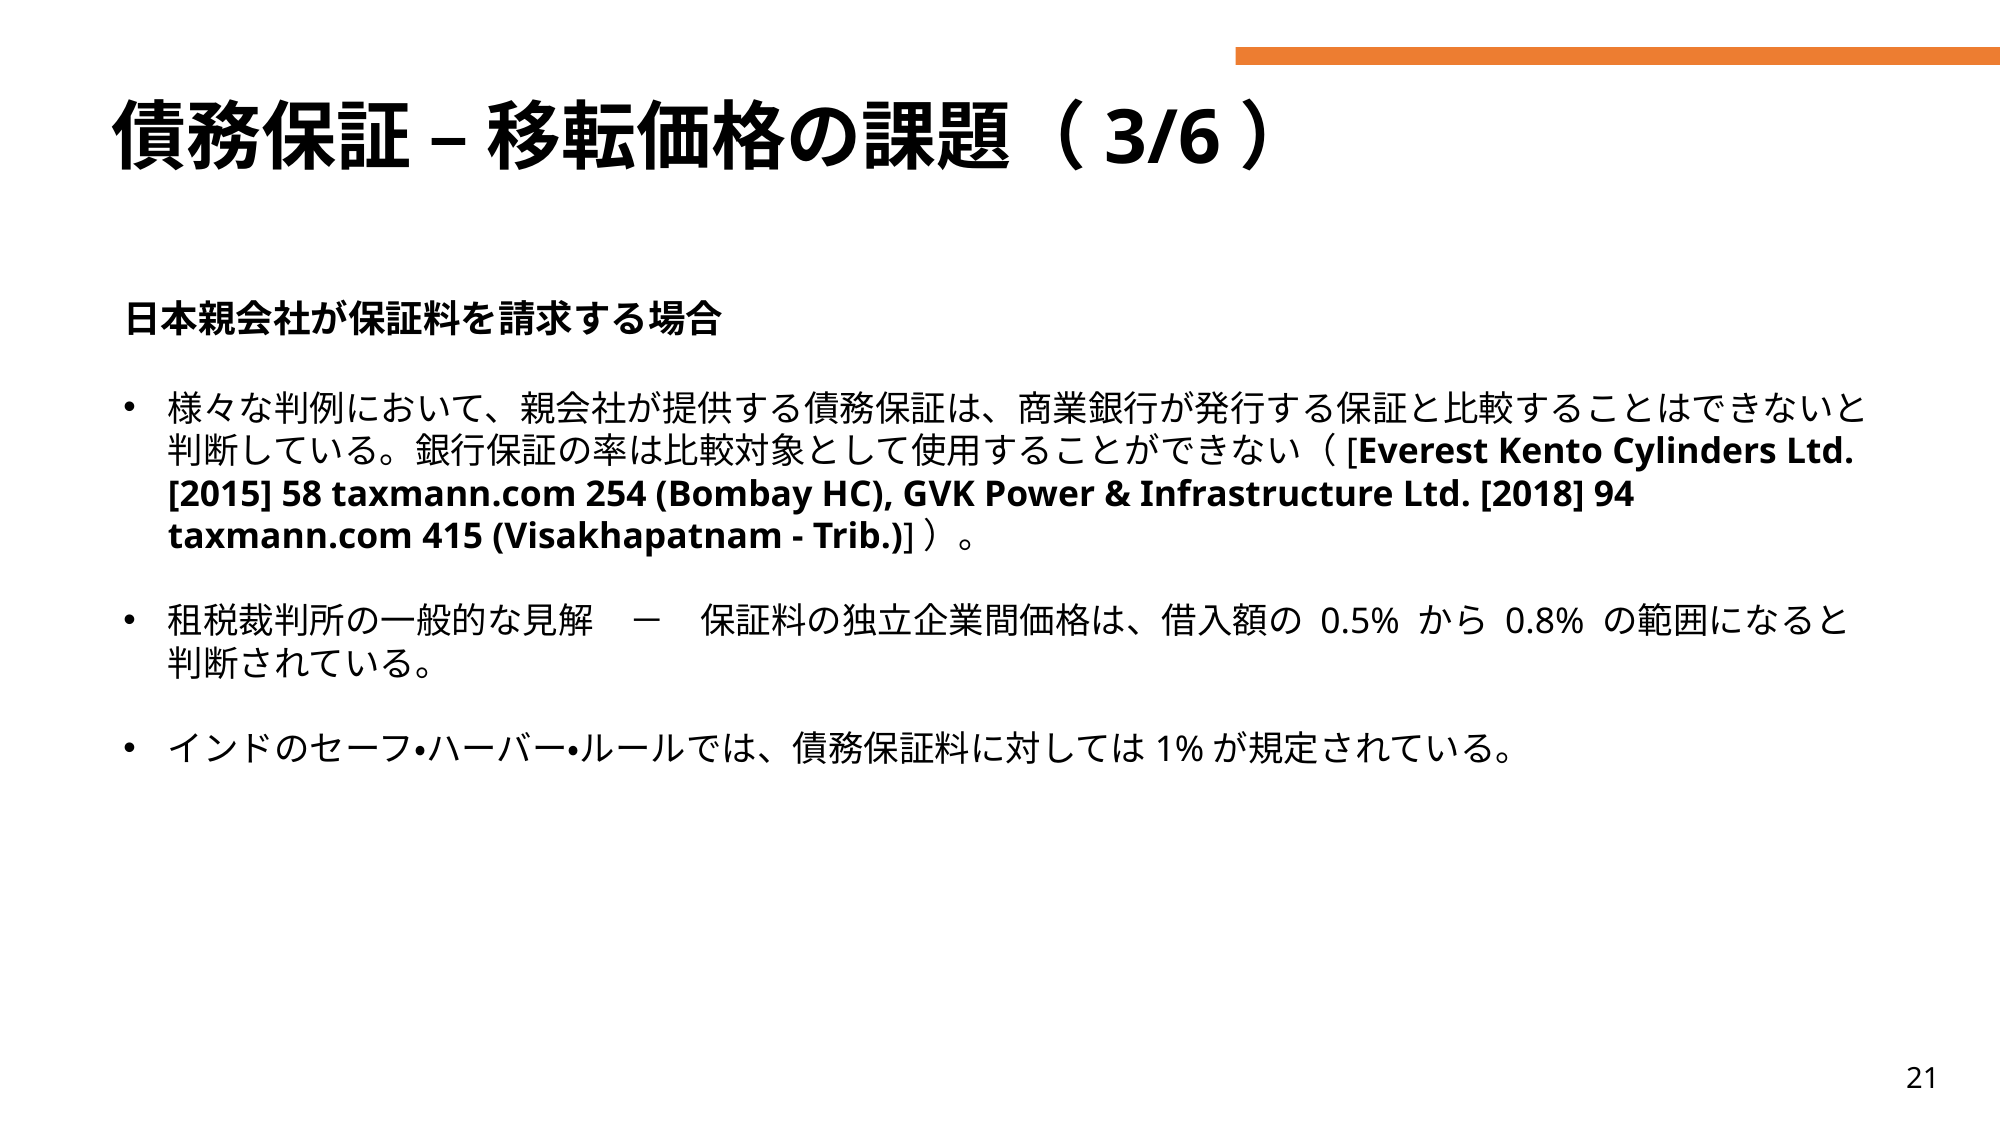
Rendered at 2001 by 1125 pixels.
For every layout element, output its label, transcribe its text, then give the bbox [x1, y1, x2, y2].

list 日本親会社が保証料を請求する場合 様々な判例において、親会社が提供する債務保証は、商業銀行が発行する保証と比較することはできないと判断している。銀行保証の率は比較対象として使用することができない（[Everest Kento Cylinders Ltd. [2015] 58 taxmann.com 254 (Bombay HC), GVK Power & Infrastructure Ltd. [2018] 94 taxmann.com 415 (Visakhapatnam - Trib.)]）。 租税裁判所の一般的な見解 － 保証料の独立企業間価格は、借入額の 0.5% から 0.8% の範囲になると判断されている。 インドのセーフ・ハーバー・ルールでは、債務保証料に対しては1%が規定されている。 [108, 287, 1901, 1078]
title 債務保証 – 移転価格の課題（3/6） [96, 56, 1822, 224]
text_box 21 [1900, 1059, 1945, 1112]
text_box [1235, 46, 2000, 66]
